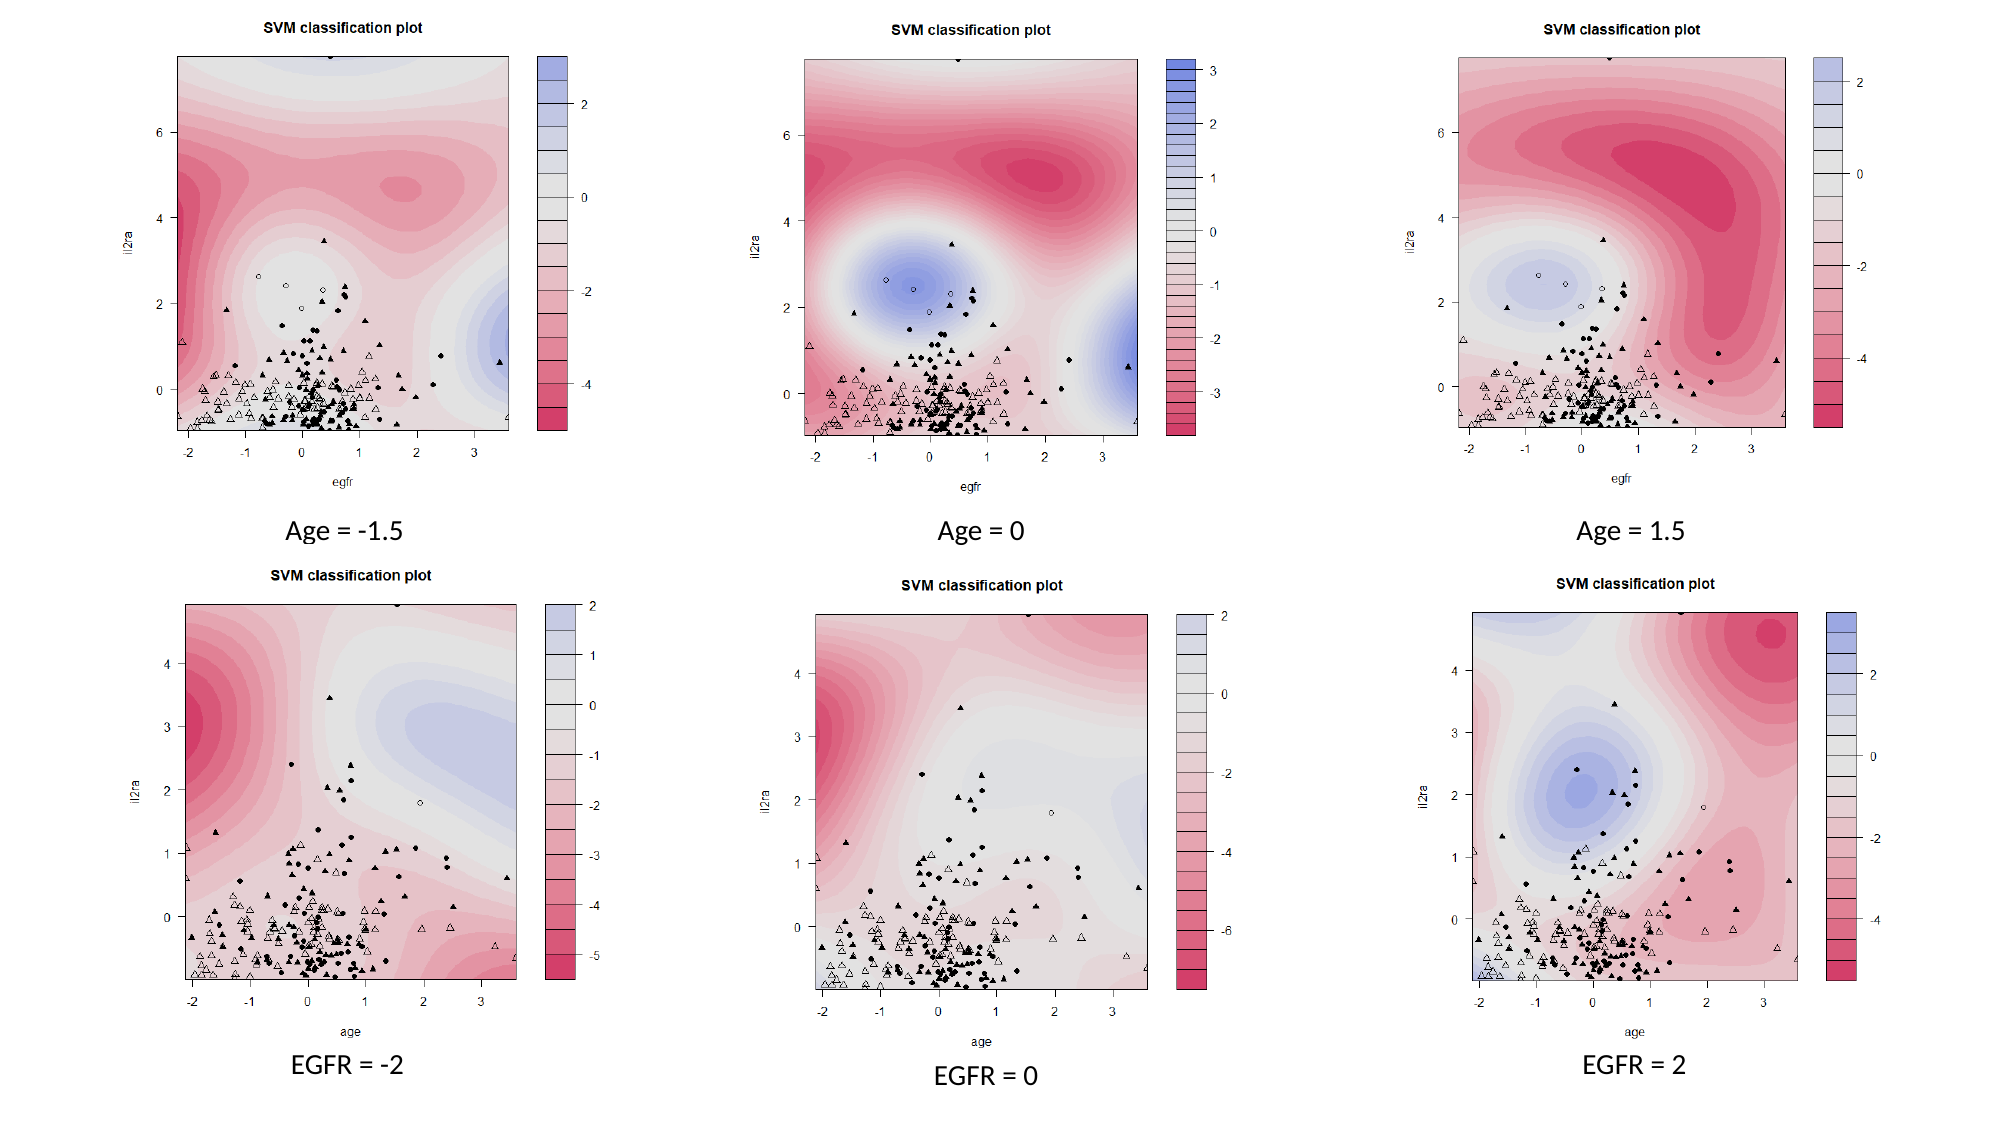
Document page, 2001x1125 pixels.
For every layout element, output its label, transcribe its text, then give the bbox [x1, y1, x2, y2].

text_box Age = 0 [922, 509, 1040, 554]
text_box EGFR = -2 [276, 1054, 419, 1089]
picture [755, 554, 1267, 1064]
text_box Age = 1.5 [1561, 504, 1701, 553]
picture [745, 0, 1255, 509]
text_box EGFR = 2 [1567, 1054, 1702, 1089]
picture [118, 0, 626, 505]
text_box EGFR = 0 [919, 1064, 1054, 1099]
picture [1399, 0, 1901, 500]
picture [125, 544, 635, 1054]
picture [1413, 553, 1915, 1054]
text_box Age = -1.5 [270, 505, 419, 544]
